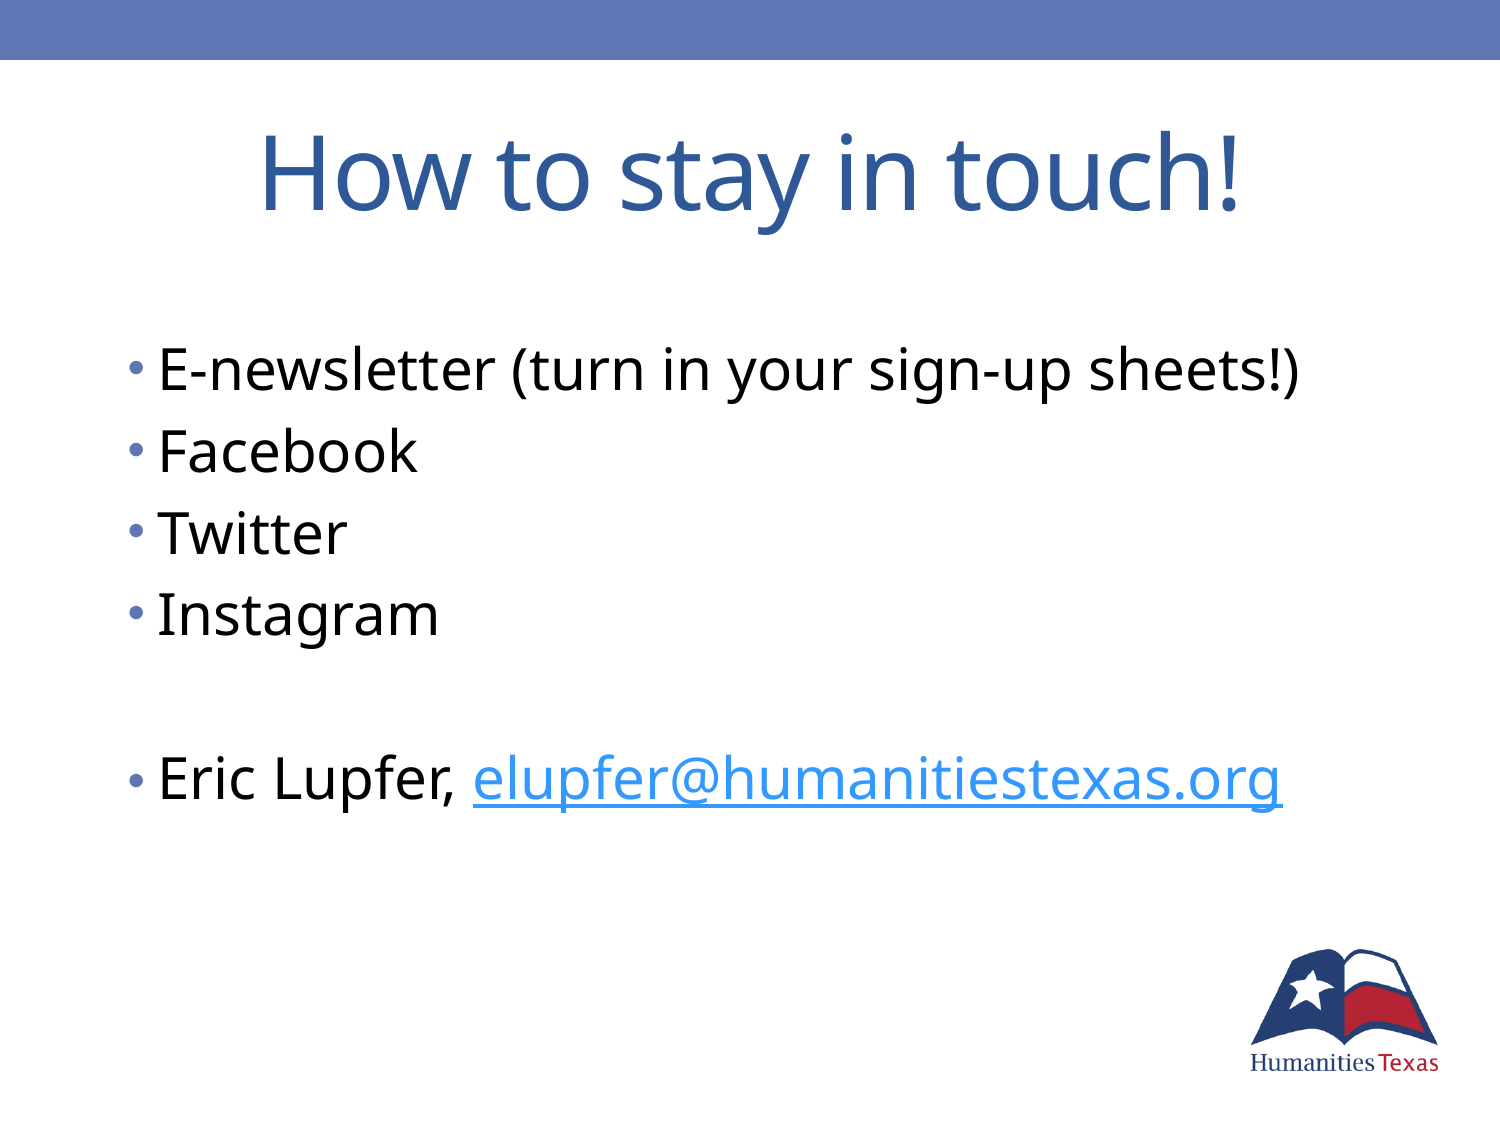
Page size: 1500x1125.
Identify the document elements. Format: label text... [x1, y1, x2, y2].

list E-newsletter (turn in your sign-up sheets!) Facebook Twitter Instagram Eric Lupfer, elupfer@humanitiestexas.org [112, 324, 1425, 1075]
picture [1425, 949, 1438, 1071]
title How to stay in touch! [75, 87, 1425, 250]
